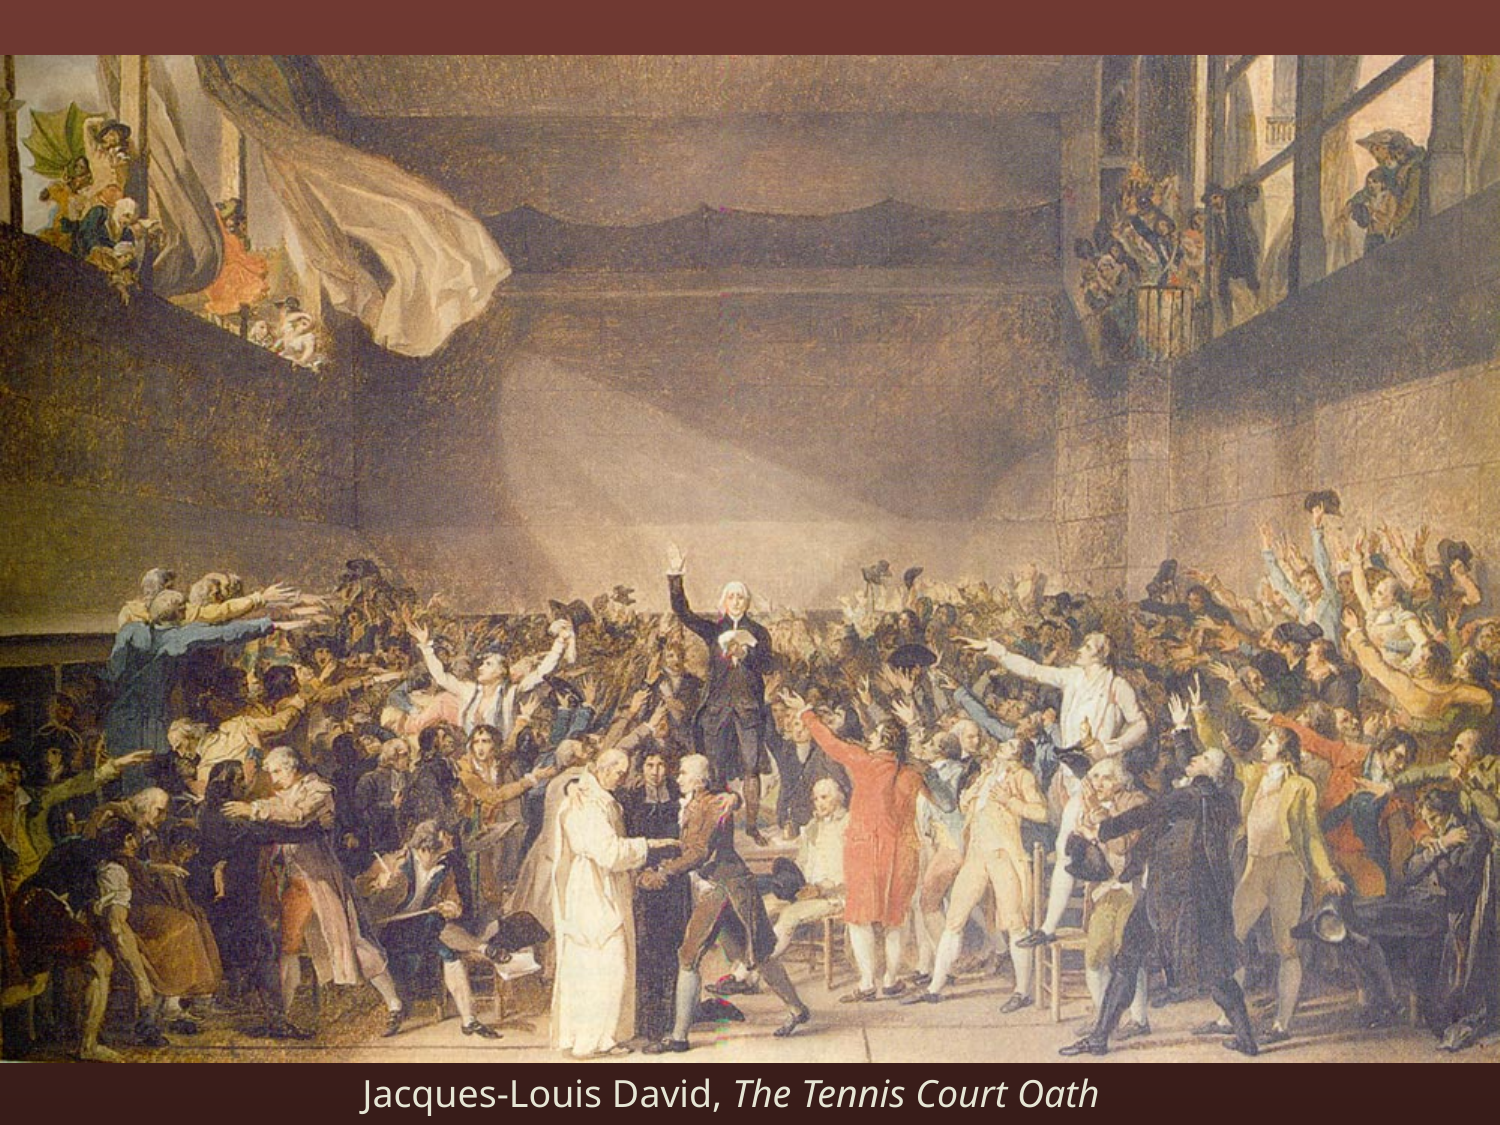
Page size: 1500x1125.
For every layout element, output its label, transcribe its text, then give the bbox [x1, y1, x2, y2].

text_box Jacques-Louis David, The Tennis Court Oath [237, 1069, 1225, 1123]
picture [0, 55, 1500, 1063]
